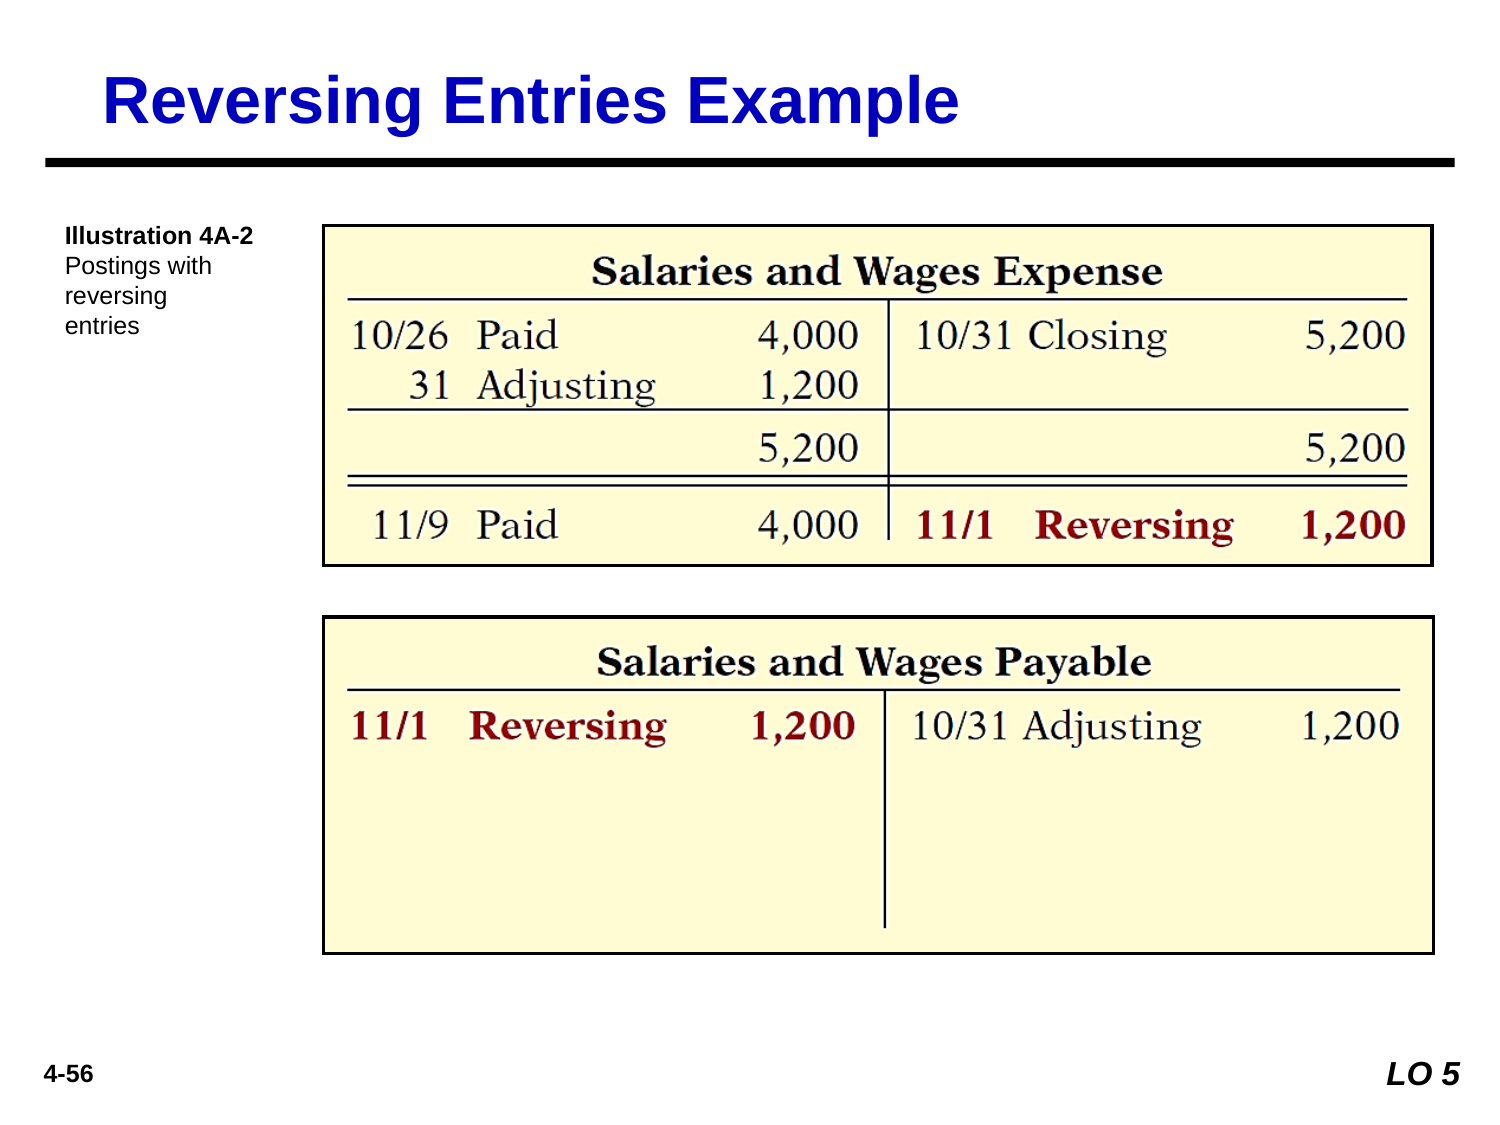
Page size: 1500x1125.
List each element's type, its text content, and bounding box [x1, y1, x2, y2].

picture [325, 618, 1433, 953]
text_box Reversing Entries Example [87, 50, 1338, 142]
text_box LO 5 [1350, 1044, 1475, 1100]
picture [324, 227, 1431, 565]
text_box Illustration 4A-2 Postings with reversing entries [50, 212, 313, 377]
